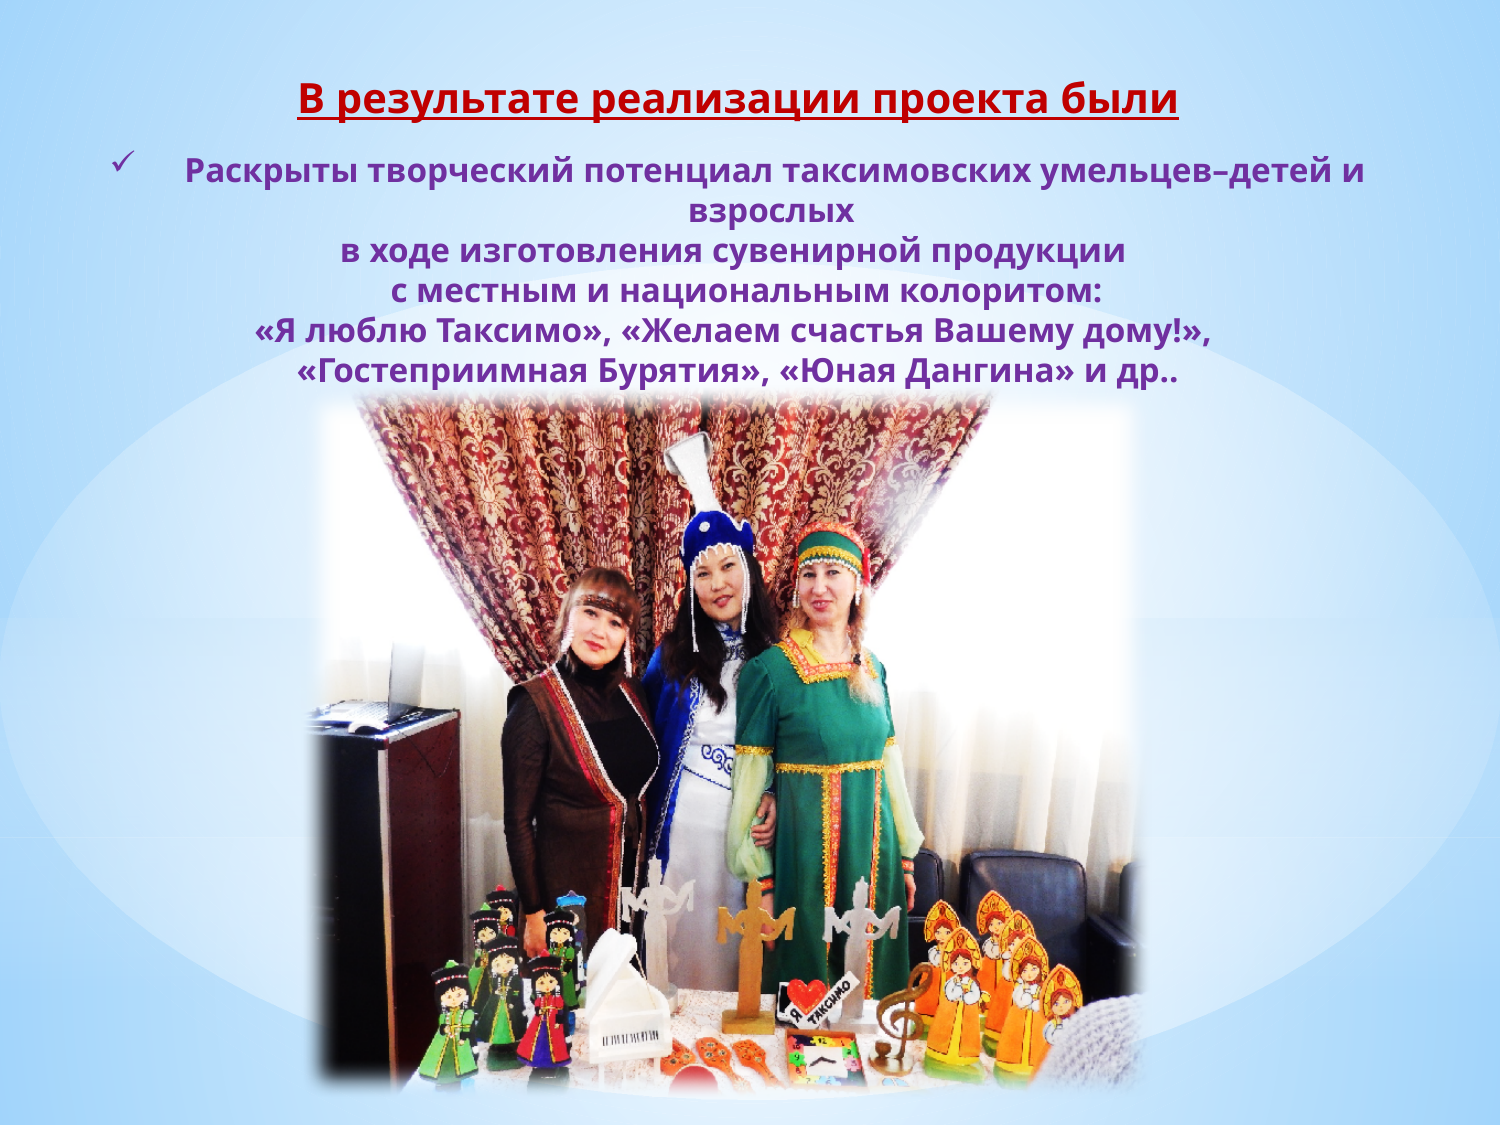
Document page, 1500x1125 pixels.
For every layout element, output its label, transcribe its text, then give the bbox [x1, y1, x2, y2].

text_box В результате реализации проекта были Раскрыты творческий потенциал таксимовских умельцев–детей и взрослых в ходе изготовления сувенирной продукции с местным и национальным колоритом: «Я люблю Таксимо», «Желаем счастья Вашему дому!», «Гостеприимная Бурятия», «Юная Дангина» и др.. "Доброе Таксимо – 2017» [29, 4, 1447, 561]
picture [300, 385, 1152, 1099]
